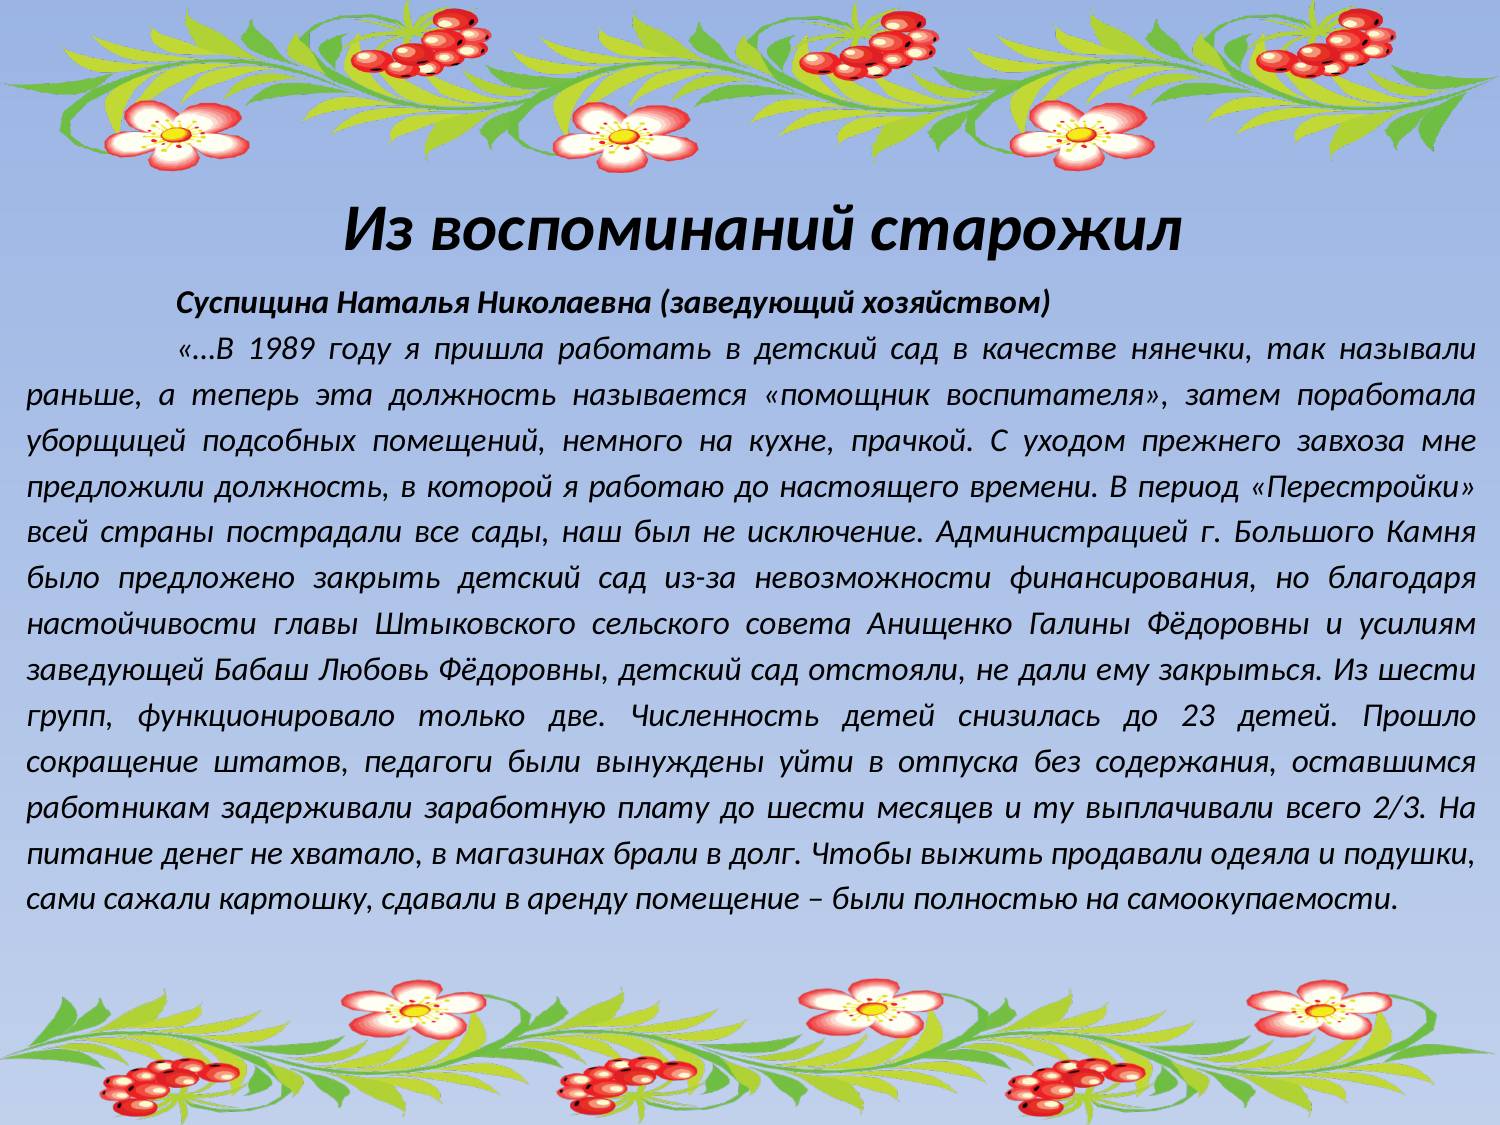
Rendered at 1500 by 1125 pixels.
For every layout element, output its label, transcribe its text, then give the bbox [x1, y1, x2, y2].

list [0, 0, 1500, 173]
text_box Из воспоминаний старожил [60, 181, 1466, 272]
picture [0, 978, 1496, 1125]
text_box Суспицина Наталья Николаевна (заведующий хозяйством) «…В 1989 году я пришла работать в детский сад в качестве нянечки, так называли раньше, а теперь эта должность называется «помощник воспитателя», затем поработала уборщицей подсобных помещений, немного на кухне, прачкой. С уходом прежнего завхоза мне предложили должность, в которой я работаю до настоящего времени. В период «Перестройки» всей страны пострадали все сады, наш был не исключение. Администрацией г. Большого Камня было предложено закрыть детский сад из-за невозможности финансирования, но благодаря настойчивости главы Штыковского сельского совета Анищенко Галины Фёдоровны и усилиям заведующей Бабаш Любовь Фёдоровны, детский сад отстояли, не дали ему закрыться. Из шести групп, функционировало только две. Численность детей снизилась до 23 детей. Прошло сокращение штатов, педагоги были вынуждены уйти в отпуска без содержания, оставшимся работникам задерживали заработную плату до шести месяцев и ту выплачивали всего 2/3. На питание денег не хватало, в магазинах брали в долг. Чтобы выжить продавали одеяла и подушки, сами сажали картошку, сдавали в аренду помещение – были полностью на самоокупаемости. [11, 266, 1494, 925]
